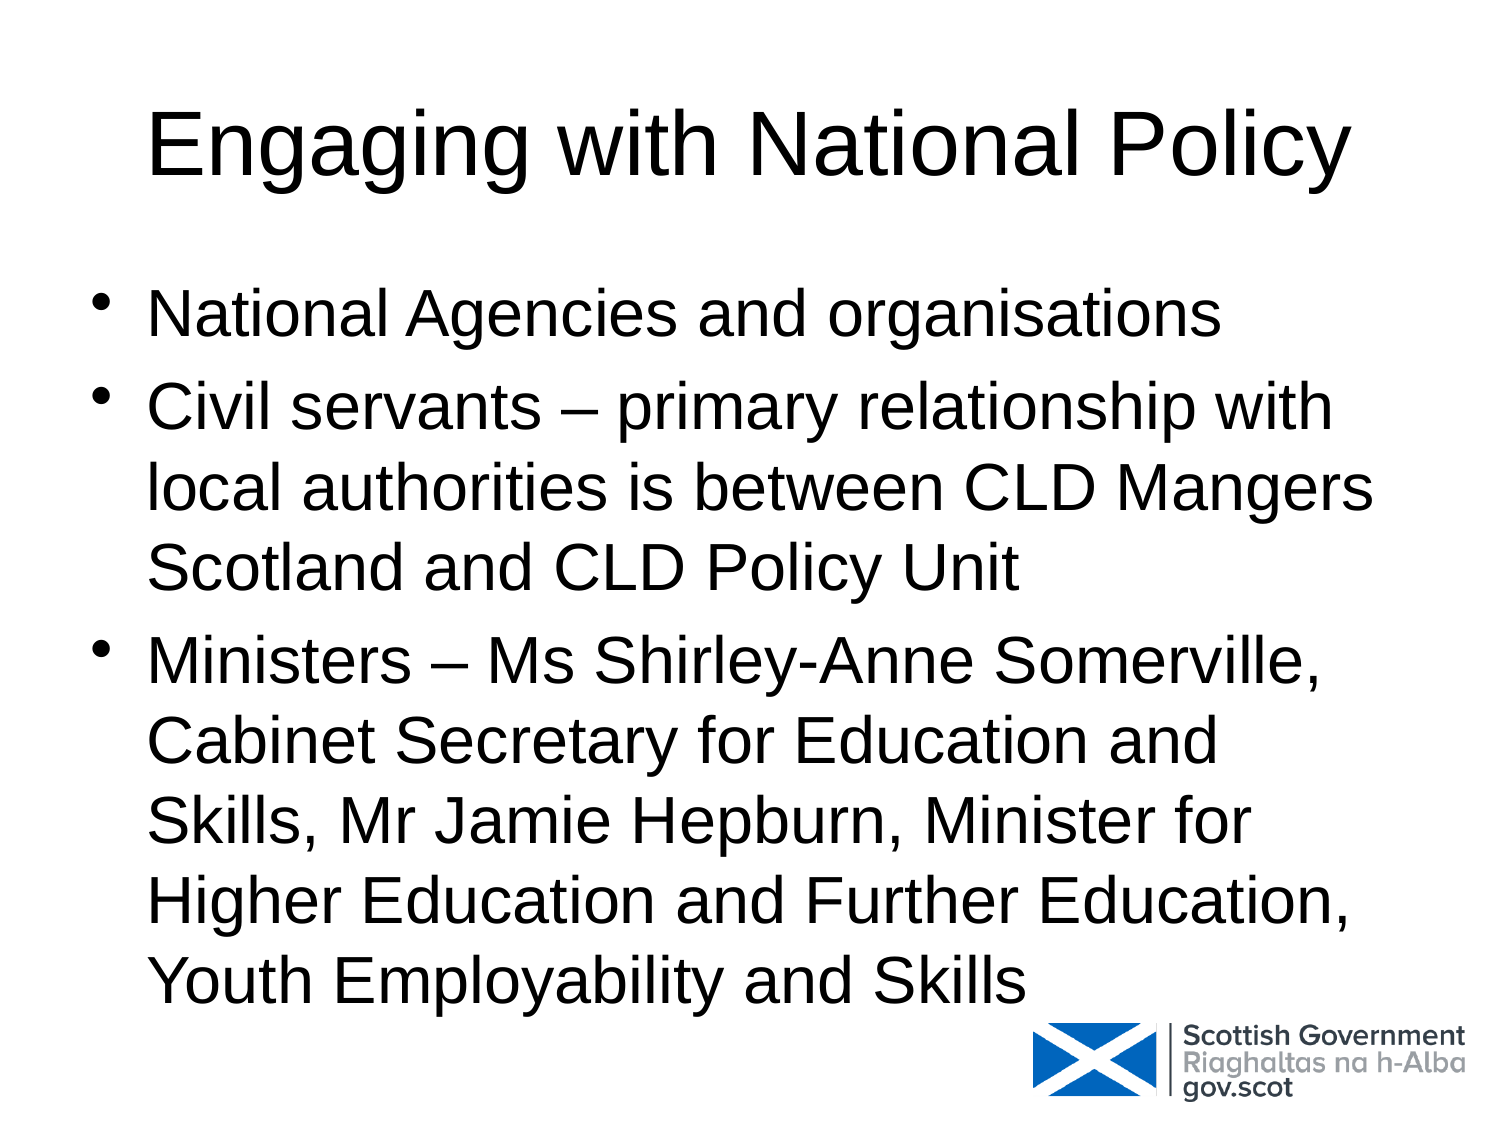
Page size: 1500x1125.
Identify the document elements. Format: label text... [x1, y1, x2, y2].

title Engaging with National Policy [75, 45, 1425, 233]
picture [1033, 1023, 1465, 1102]
list National Agencies and organisations Civil servants – primary relationship with local authorities is between CLD Mangers Scotland and CLD Policy Unit Ministers – Ms Shirley-Anne Somerville, Cabinet Secretary for Education and Skills, Mr Jamie Hepburn, Minister for Higher Education and Further Education, Youth Employability and Skills [75, 262, 1425, 1005]
